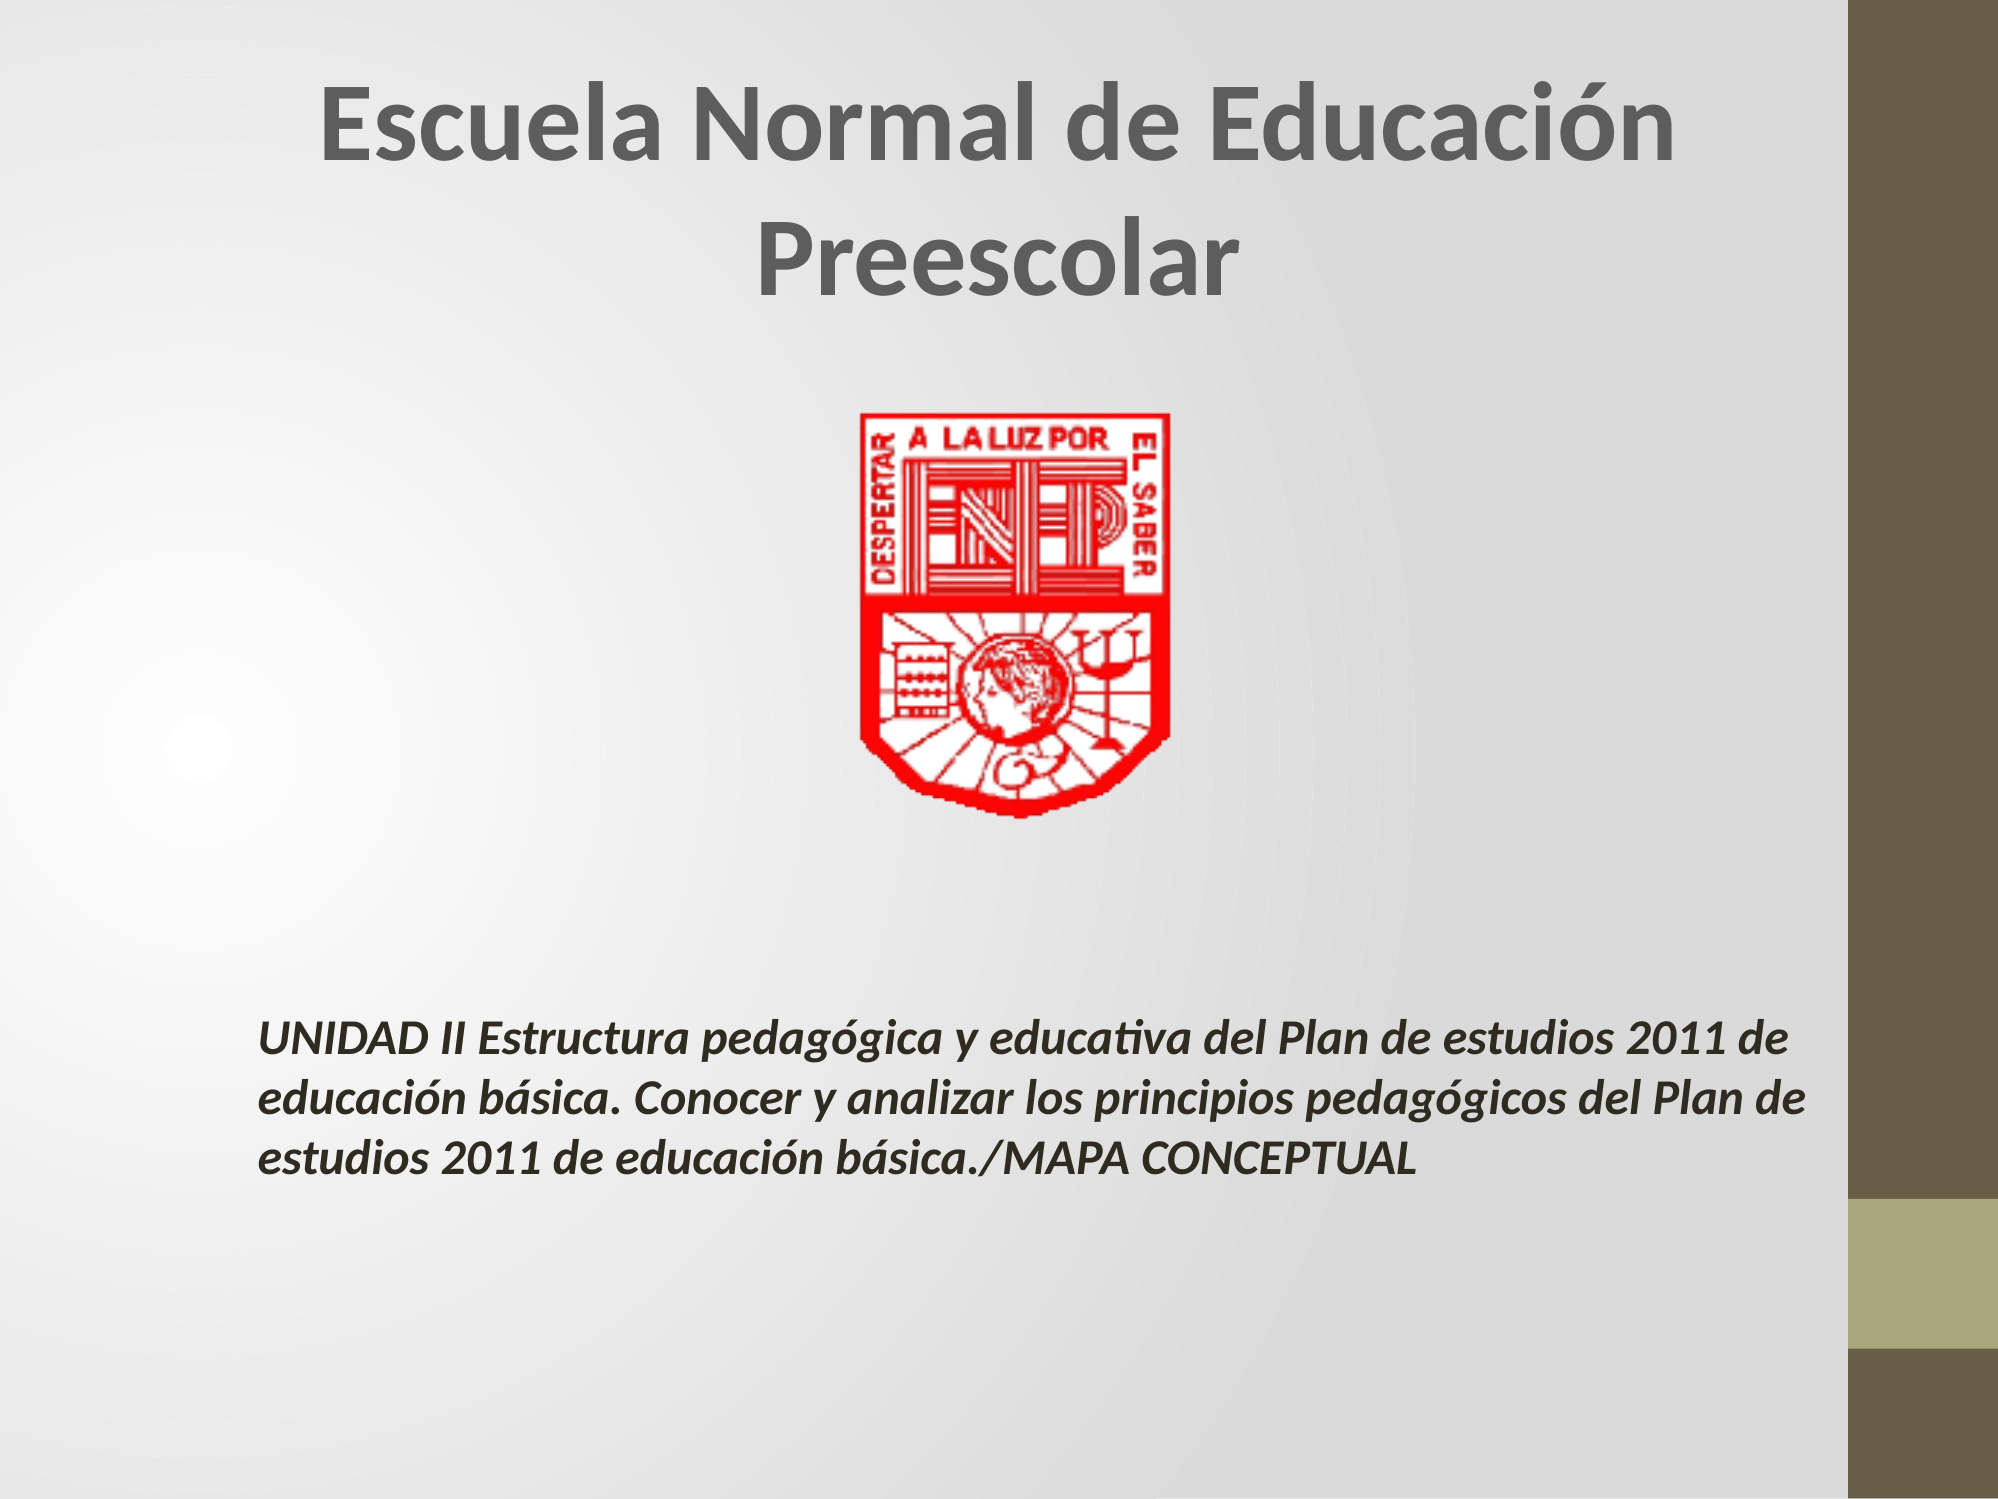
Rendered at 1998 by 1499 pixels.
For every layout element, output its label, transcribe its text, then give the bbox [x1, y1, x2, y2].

text_box Escuela Normal de Educación Preescolar [101, 40, 1897, 461]
picture [721, 404, 1288, 827]
text_box UNIDAD II Estructura pedagógica y educativa del Plan de estudios 2011 de educación básica. Conocer y analizar los principios pedagógicos del Plan de estudios 2011 de educación básica./MAPA CONCEPTUAL [242, 997, 1850, 1192]
